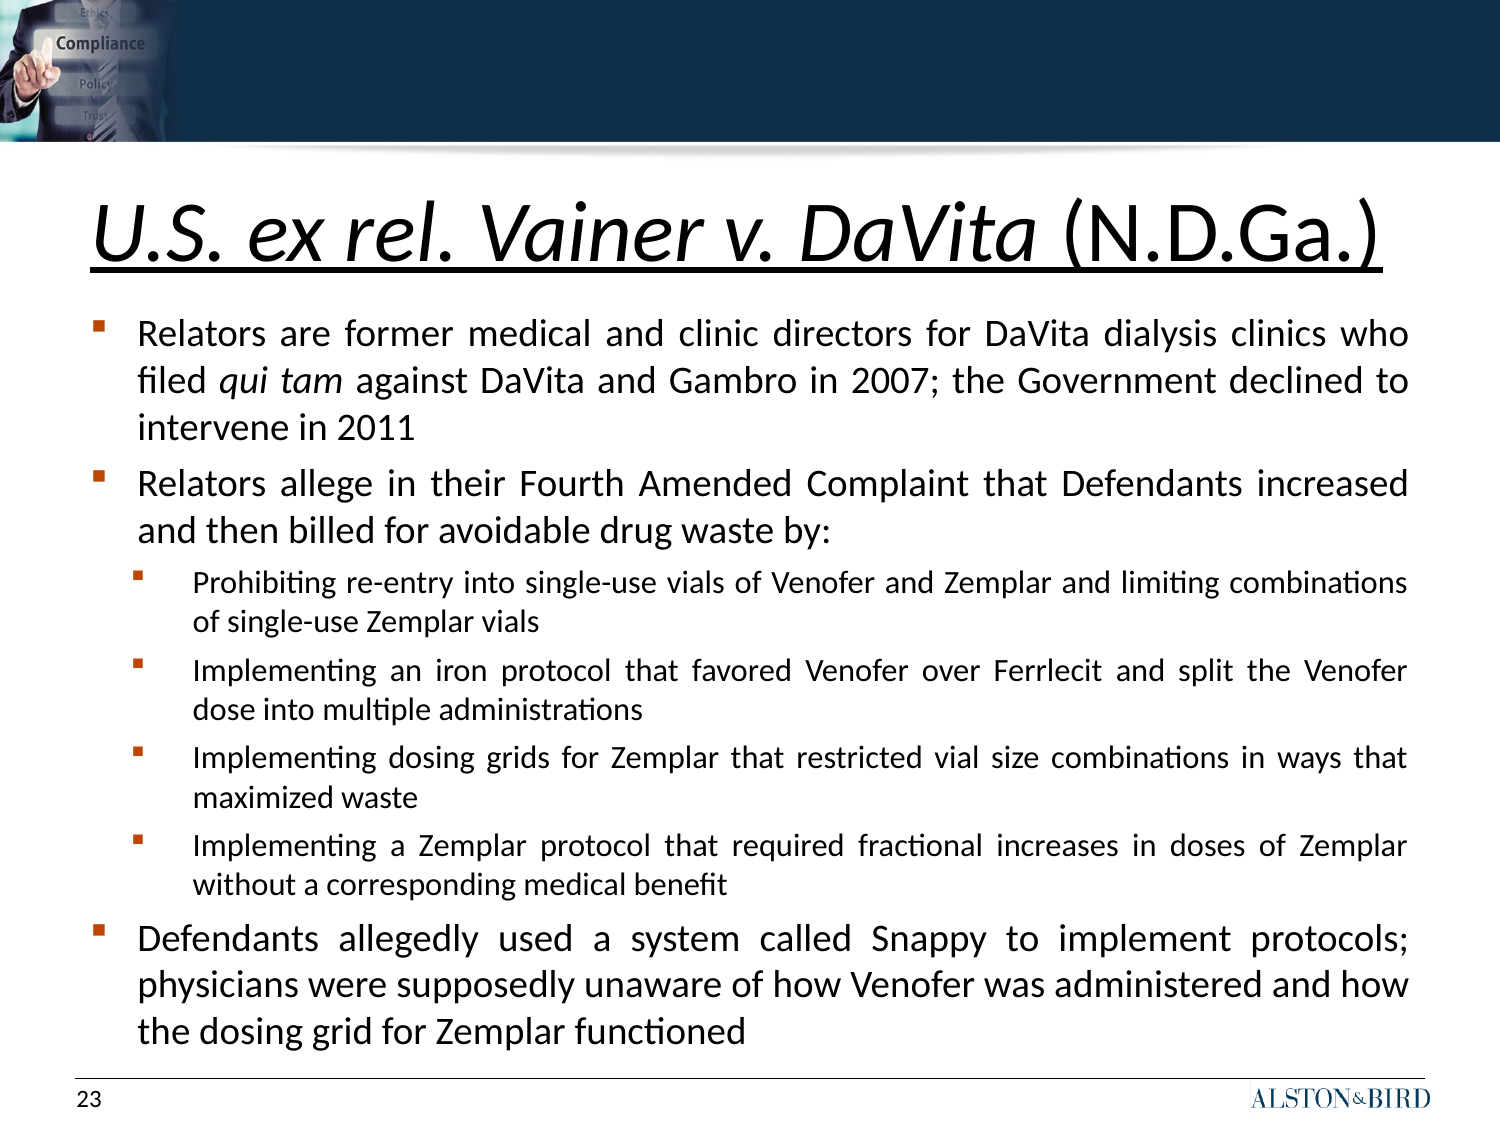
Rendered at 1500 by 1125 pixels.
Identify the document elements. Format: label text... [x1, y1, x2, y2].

picture [1250, 1080, 1430, 1115]
picture [0, 0, 1500, 170]
list Relators are former medical and clinic directors for DaVita dialysis clinics who filed qui tam against DaVita and Gambro in 2007; the Government declined to intervene in 2011 Relators allege in their Fourth Amended Complaint that Defendants increased and then billed for avoidable drug waste by: Prohibiting re-entry into single-use vials of Venofer and Zemplar and limiting combinations of single-use Zemplar vials Implementing an iron protocol that favored Venofer over Ferrlecit and split the Venofer dose into multiple administrations Implementing dosing grids for Zemplar that restricted vial size combinations in ways that maximized waste Implementing a Zemplar protocol that required fractional increases in doses of Zemplar without a corresponding medical benefit Defendants allegedly used a system called Snappy to implement protocols; physicians were supposedly unaware of how Venofer was administered and how the dosing grid for Zemplar functioned [75, 299, 1425, 1068]
title U.S. ex rel. Vainer v. DaVita (N.D.Ga.) [75, 166, 1425, 288]
